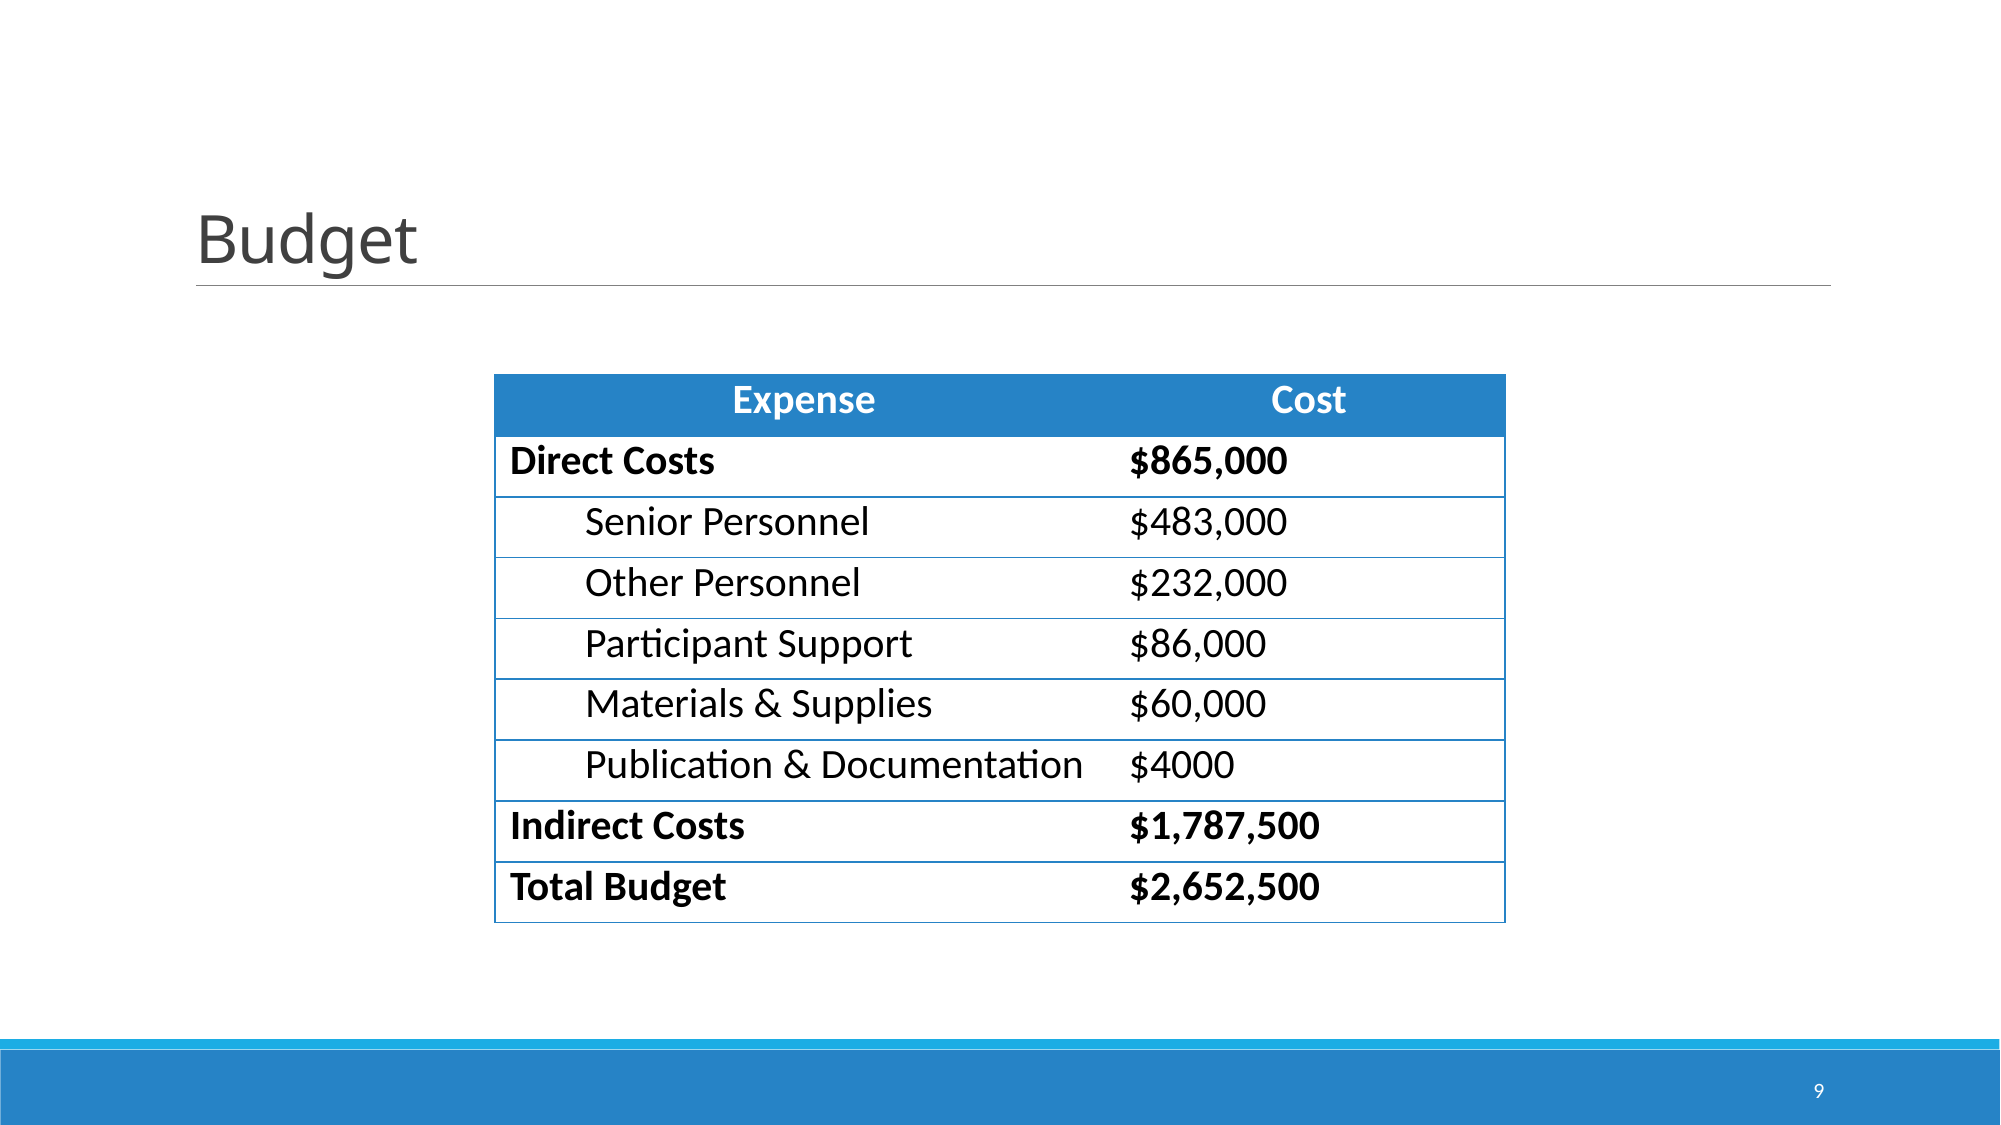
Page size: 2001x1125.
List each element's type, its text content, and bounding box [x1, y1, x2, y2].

table_cell Materials & Supplies [496, 680, 1114, 739]
table_cell $4000 [1114, 741, 1504, 800]
table_cell $865,000 [1114, 437, 1504, 496]
table_cell $60,000 [1114, 680, 1504, 739]
table_cell Direct Costs [496, 437, 1114, 496]
title Budget [180, 47, 1830, 285]
table_cell $1,787,500 [1114, 802, 1504, 861]
table_header Expense [496, 376, 1114, 435]
table_cell $86,000 [1114, 619, 1504, 678]
table_cell Other Personnel [496, 558, 1114, 618]
table_cell Participant Support [496, 619, 1114, 678]
table_cell Total Budget [496, 863, 1114, 922]
table_cell Senior Personnel [496, 498, 1114, 557]
table_cell Publication & Documentation [496, 741, 1114, 800]
slide_number 9 [1624, 1059, 1840, 1120]
table_cell $232,000 [1114, 558, 1504, 618]
table_cell $2,652,500 [1114, 863, 1504, 922]
table_cell Indirect Costs [496, 802, 1114, 861]
table_header Cost [1114, 376, 1504, 435]
table_cell $483,000 [1114, 498, 1504, 557]
